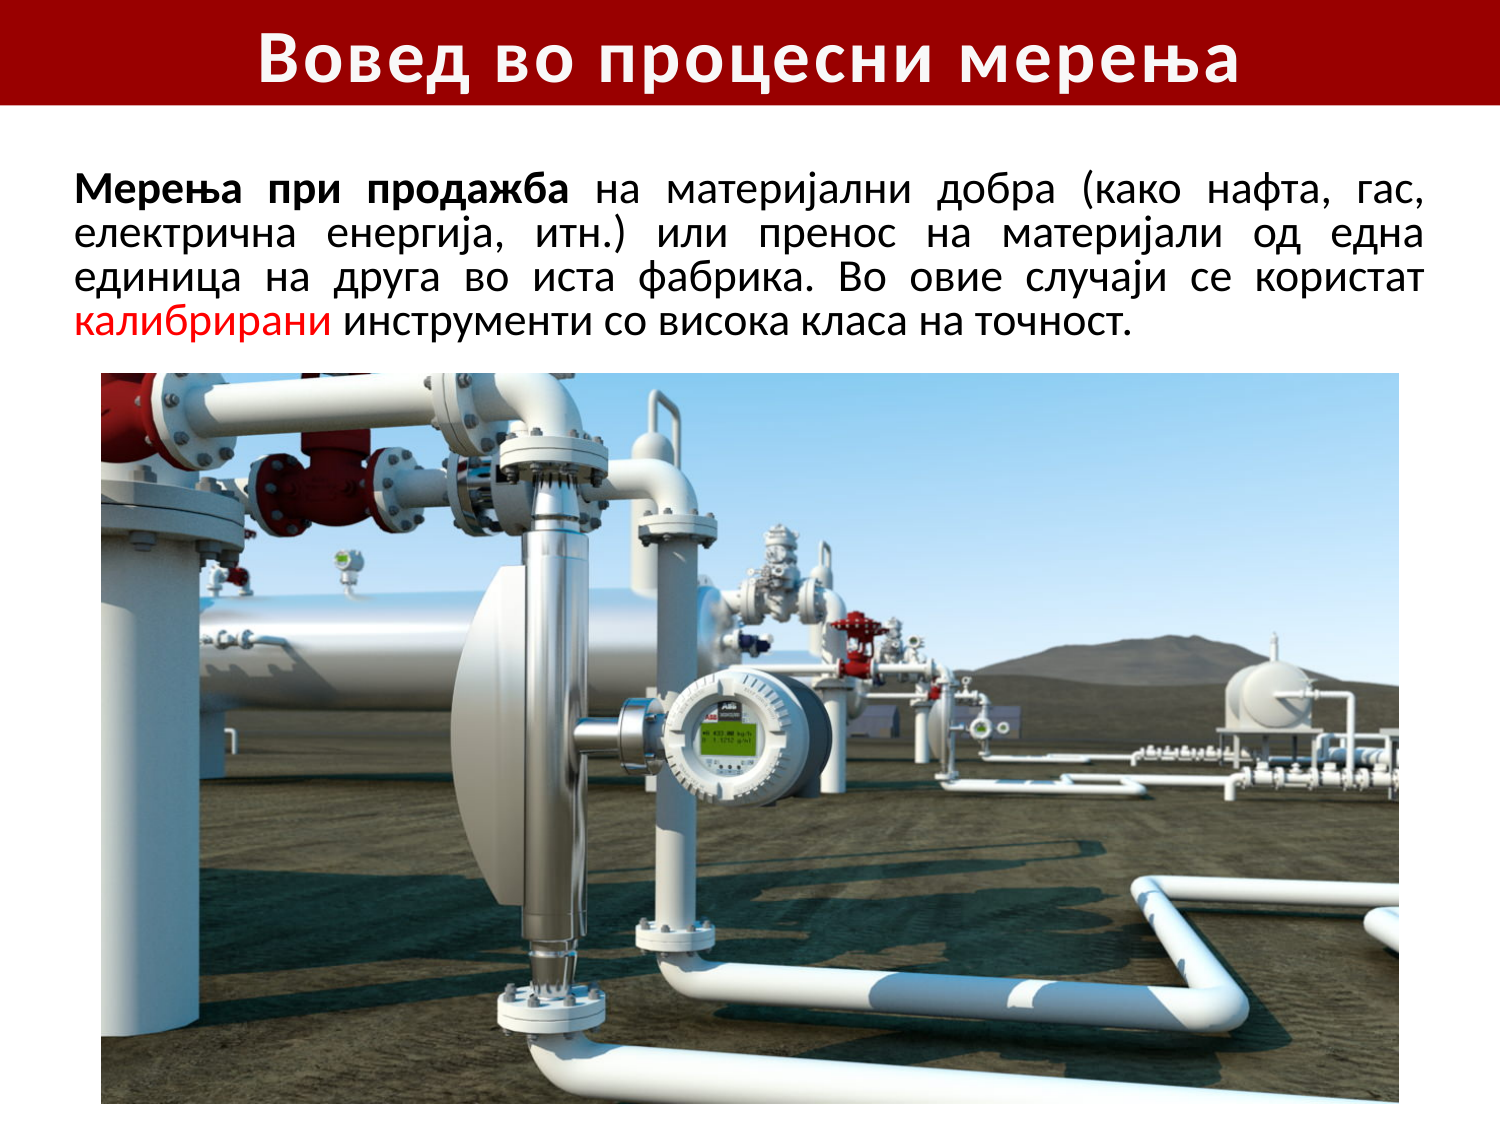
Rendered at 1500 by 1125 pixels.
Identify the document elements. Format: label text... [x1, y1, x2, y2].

picture [100, 373, 1400, 1104]
text_box Мерења при продажба на материјални добра (како нафта, гас, електрична енергија, итн.) или пренос на материјали од една единица на друга во иста фабрика. Во овие случаји се користат калибрирани инструменти со висока класа на точност. [58, 160, 1441, 1024]
title Вовед во процесни мерења [0, 0, 1500, 106]
